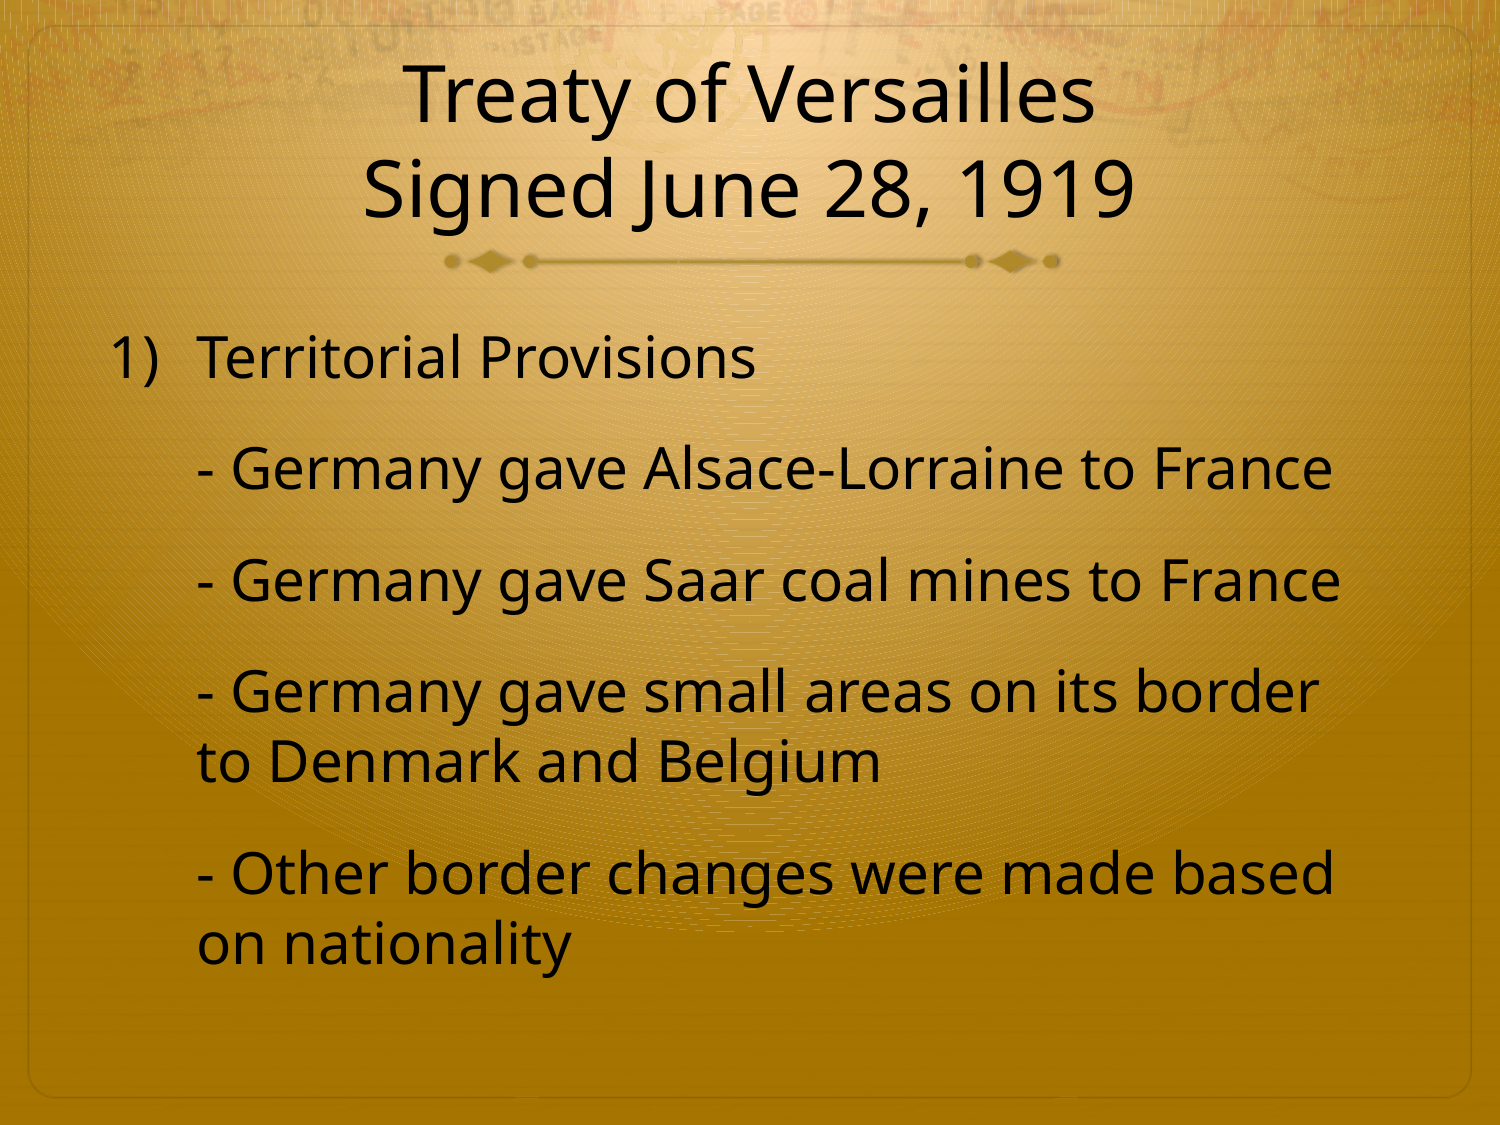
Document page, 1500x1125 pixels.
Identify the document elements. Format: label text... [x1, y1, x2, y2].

title Treaty of Versailles Signed June 28, 1919 [93, 45, 1407, 233]
list Territorial Provisions - Germany gave Alsace-Lorraine to France - Germany gave Saar coal mines to France - Germany gave small areas on its border to Denmark and Belgium - Other border changes were made based on nationality [93, 312, 1407, 1036]
picture [0, 0, 1500, 1125]
